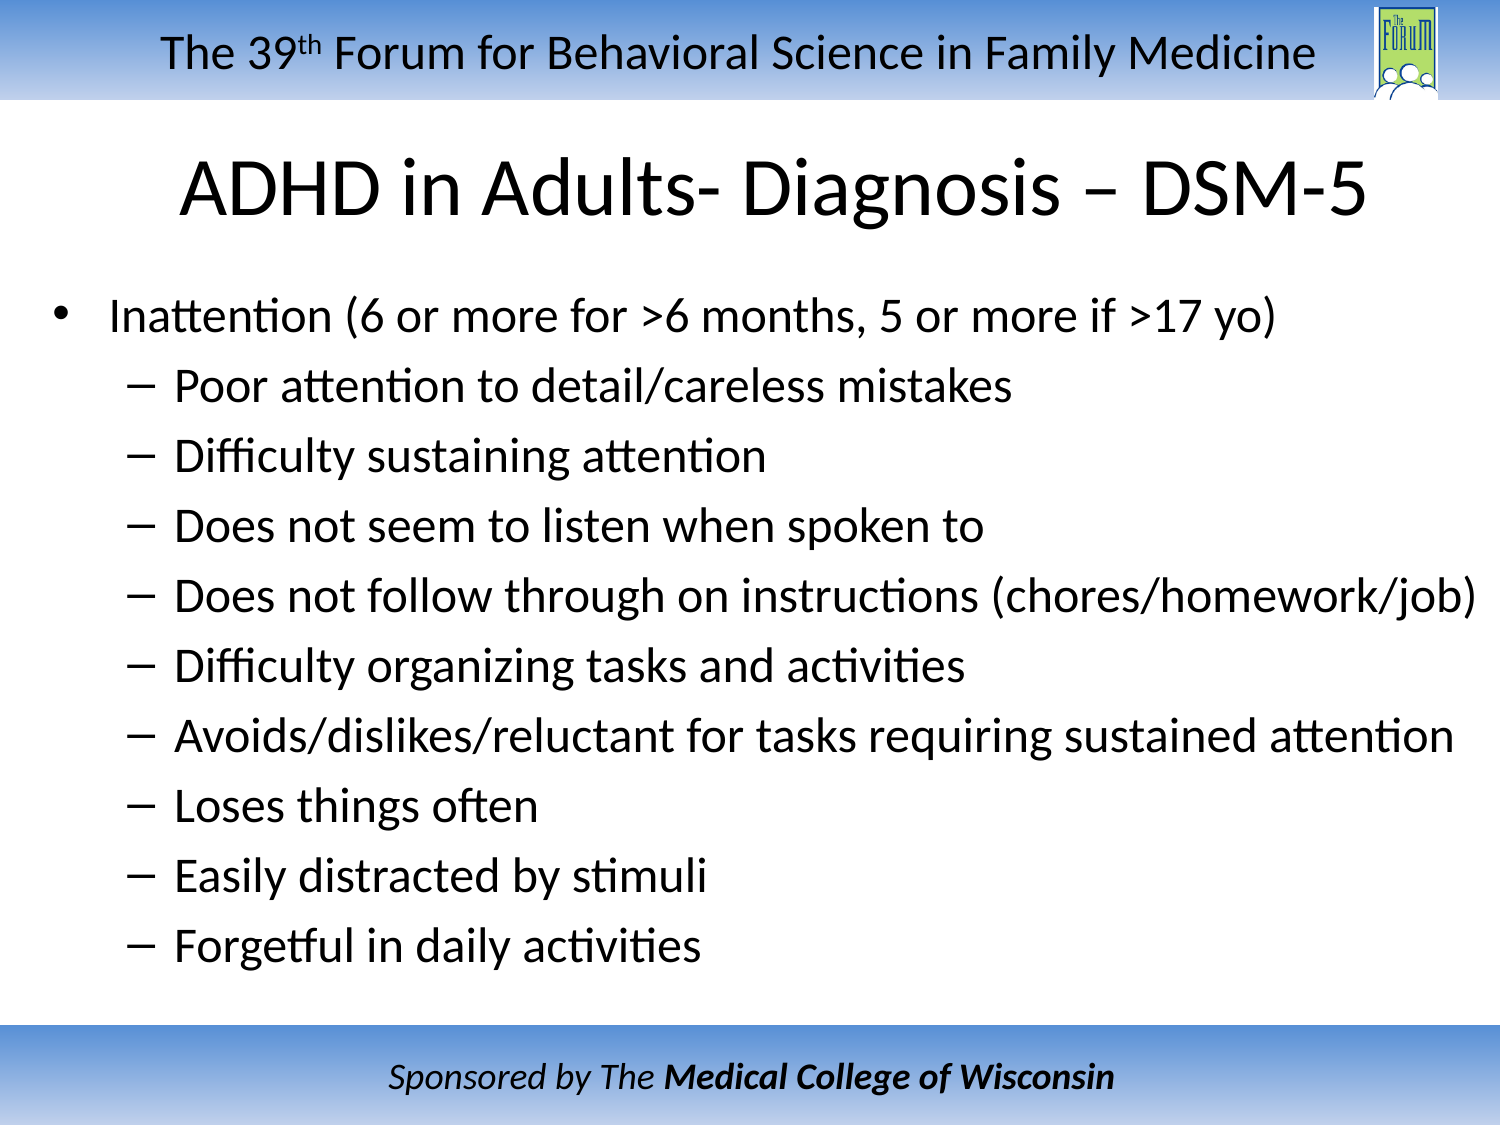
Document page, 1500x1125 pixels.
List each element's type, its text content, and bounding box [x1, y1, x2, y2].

picture [1374, 7, 1438, 100]
text_box Inattention (6 or more for >6 months, 5 or more if >17 yo) Poor attention to detail/careless mistakes Difficulty sustaining attention Does not seem to listen when spoken to Does not follow through on instructions (chores/homework/job) Difficulty organizing tasks and activities Avoids/dislikes/reluctant for tasks requiring sustained attention Loses things often Easily distracted by stimuli Forgetful in daily activities [37, 275, 1500, 1039]
text_box ADHD in Adults- Diagnosis – DSM-5 [0, 124, 1500, 343]
